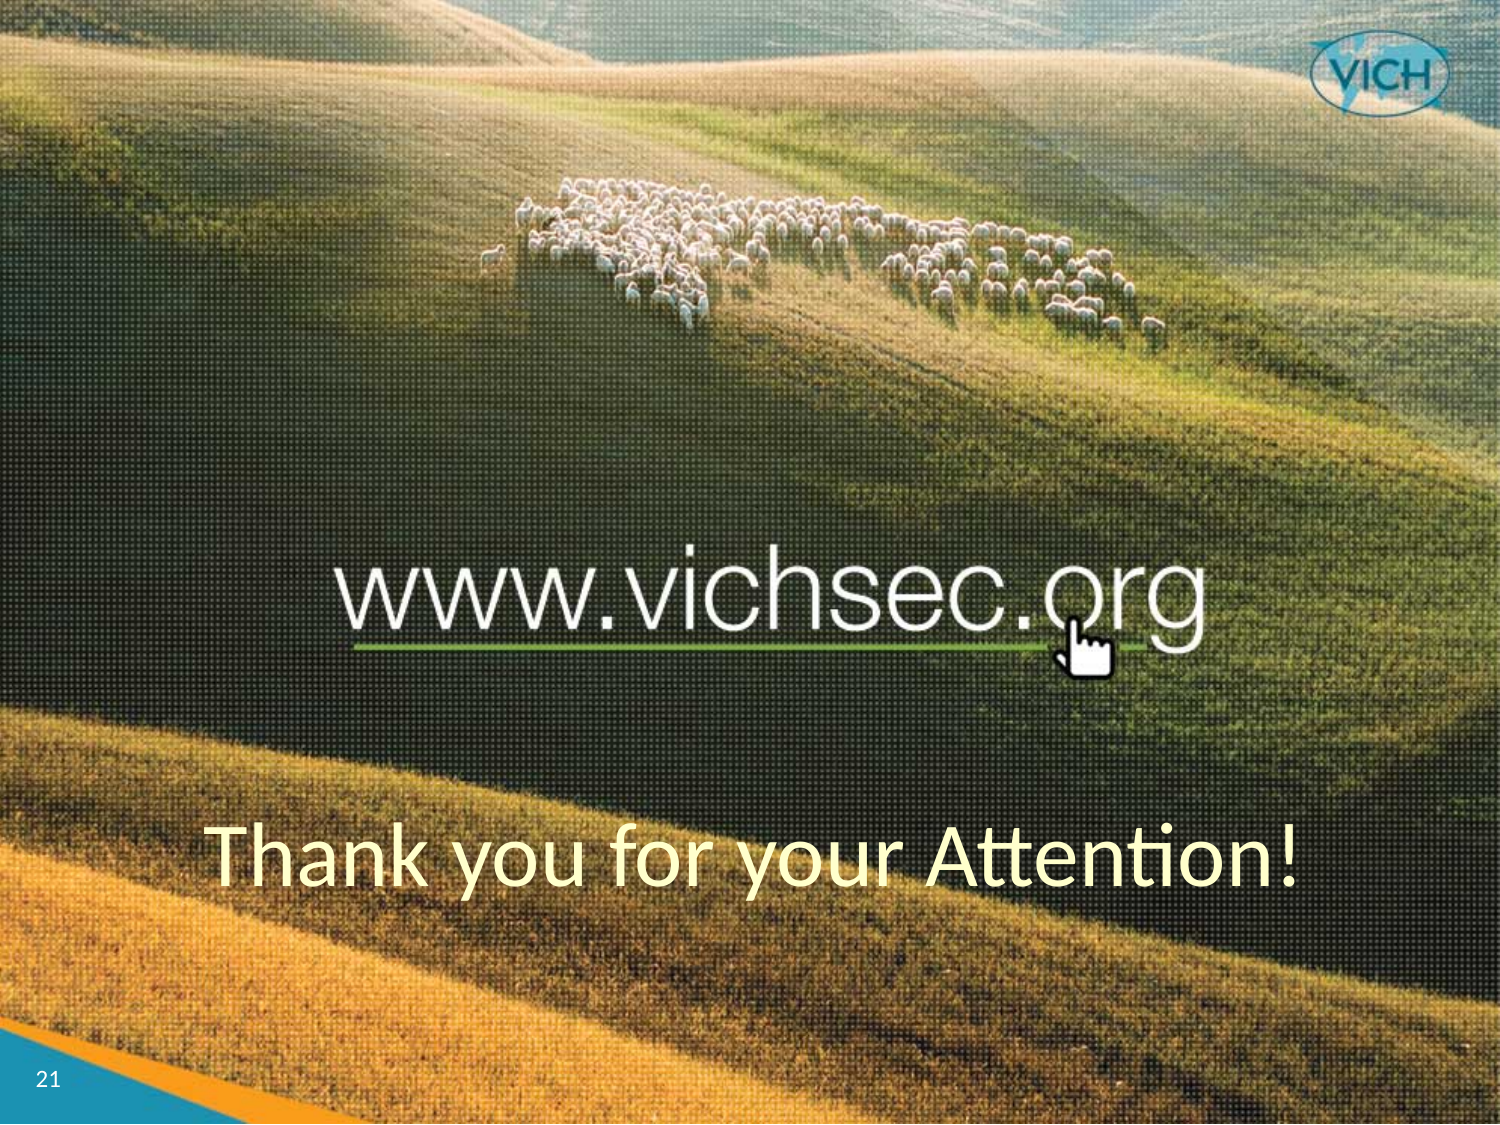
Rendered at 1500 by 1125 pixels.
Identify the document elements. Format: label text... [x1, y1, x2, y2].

text_box Thank you for your Attention! [189, 787, 1378, 913]
picture [0, 0, 1500, 1124]
